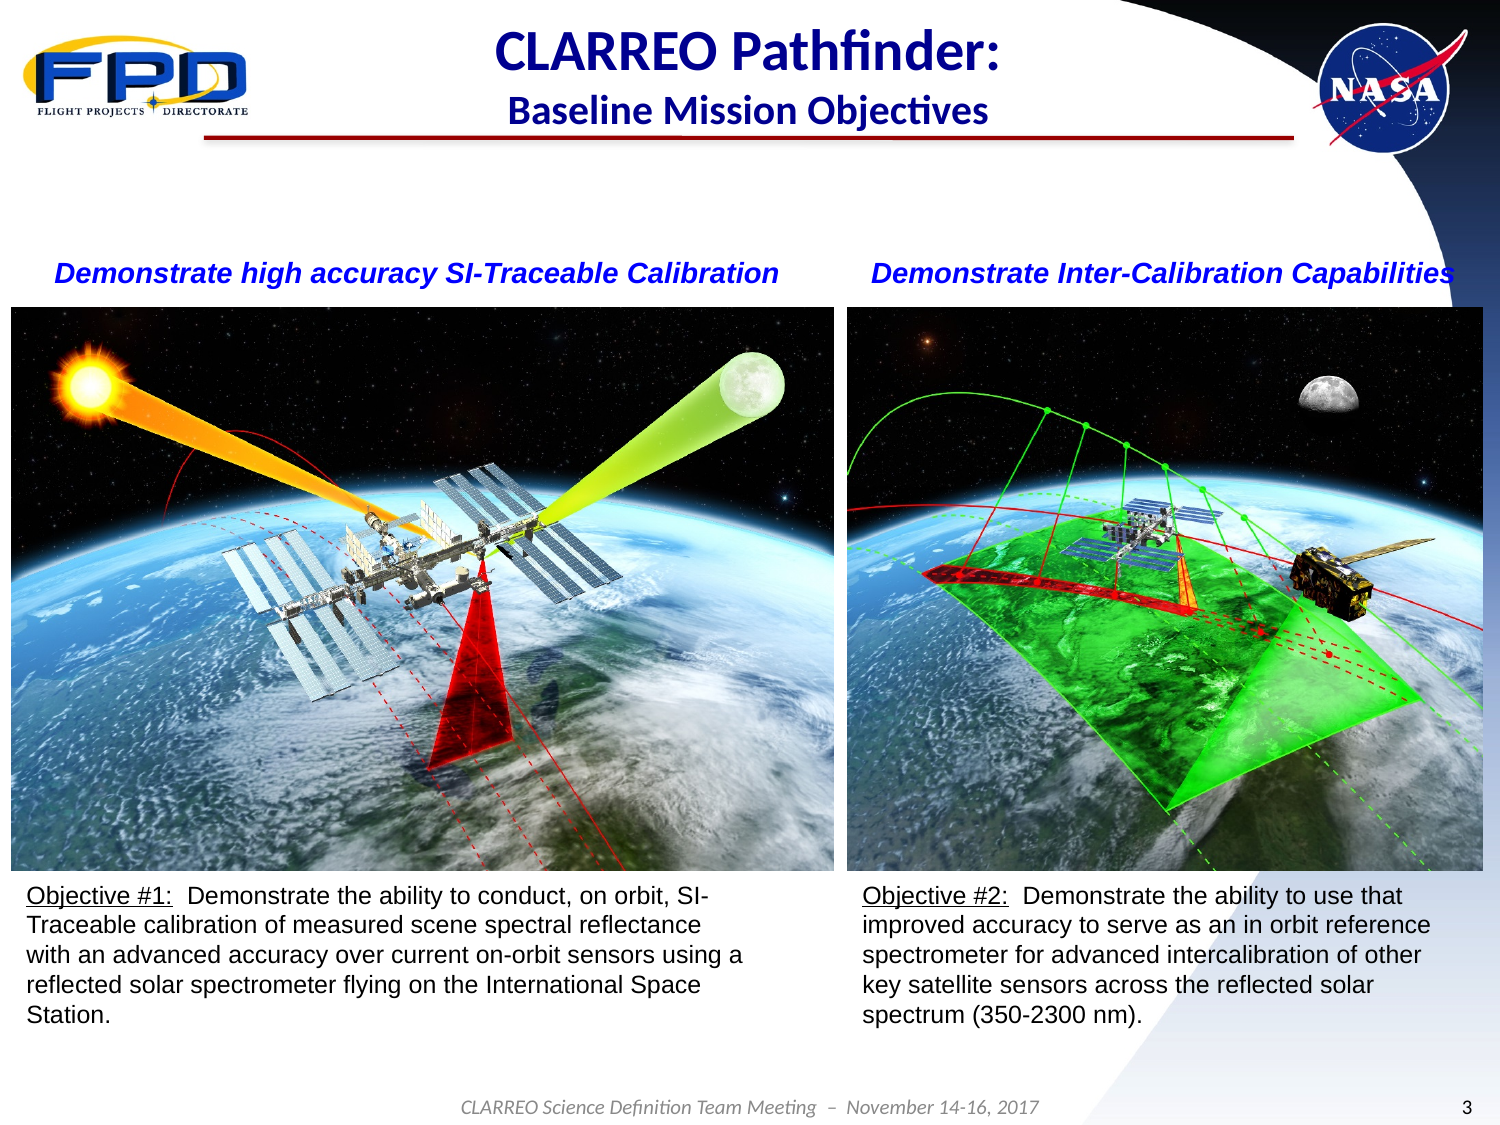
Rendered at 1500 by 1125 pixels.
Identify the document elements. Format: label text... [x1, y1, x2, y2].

text_box Objective #1: Demonstrate the ability to conduct, on orbit, SI-Traceable calibration of measured scene spectral reflectance with an advanced accuracy over current on-orbit sensors using a reflected solar spectrometer flying on the International Space Station. [11, 879, 762, 1037]
text_box Demonstrate Inter-Calibration Capabilities [856, 246, 1475, 297]
text_box Demonstrate high accuracy SI-Traceable Calibration [39, 246, 807, 297]
picture [0, 0, 1500, 1125]
title CLARREO Pathfinder: Baseline Mission Objectives [200, 19, 1297, 126]
text_box Objective #2: Demonstrate the ability to use that improved accuracy to serve as an in orbit reference spectrometer for advanced intercalibration of other key satellite sensors across the reflected solar spectrum (350-2300 nm). [847, 879, 1483, 1037]
